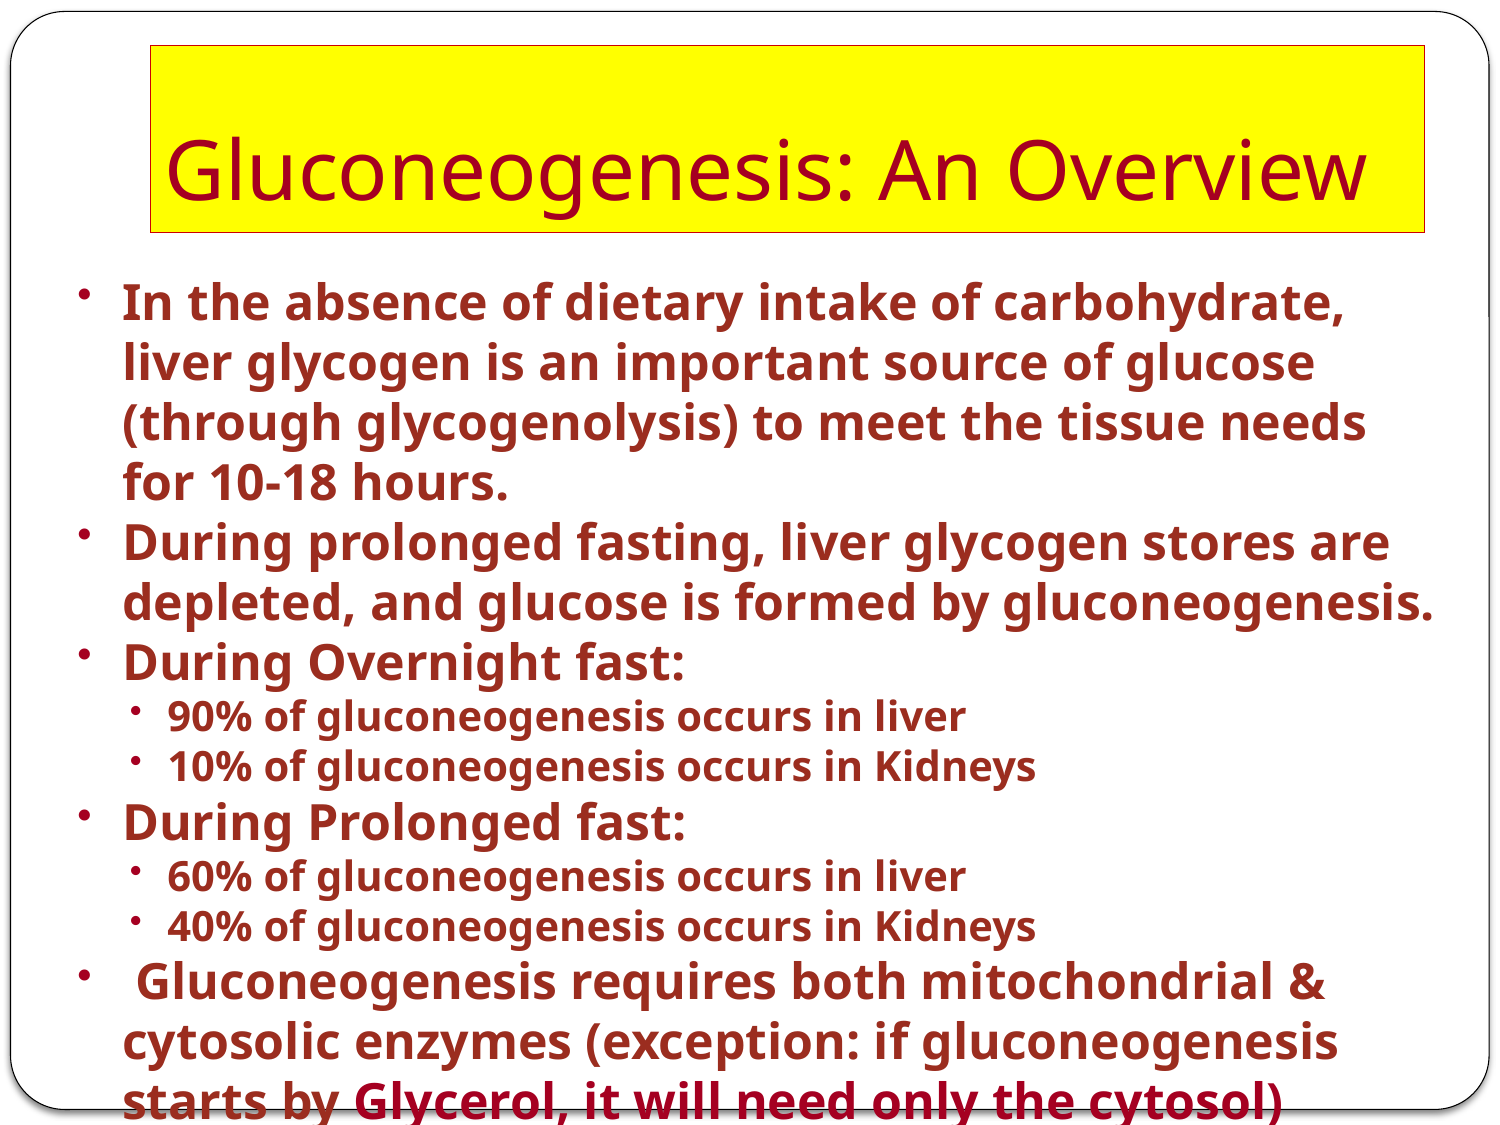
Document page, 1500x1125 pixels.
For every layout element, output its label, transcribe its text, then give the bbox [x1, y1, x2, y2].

list In the absence of dietary intake of carbohydrate, liver glycogen is an important source of glucose (through glycogenolysis) to meet the tissue needs for 10-18 hours. During prolonged fasting, liver glycogen stores are depleted, and glucose is formed by gluconeogenesis. During Overnight fast: 90% of gluconeogenesis occurs in liver 10% of gluconeogenesis occurs in Kidneys During Prolonged fast: 60% of gluconeogenesis occurs in liver 40% of gluconeogenesis occurs in Kidneys Gluconeogenesis requires both mitochondrial & cytosolic enzymes (exception: if gluconeogenesis starts by Glycerol, it will need only the cytosol) [62, 262, 1463, 1063]
title Gluconeogenesis: An Overview [150, 45, 1425, 233]
